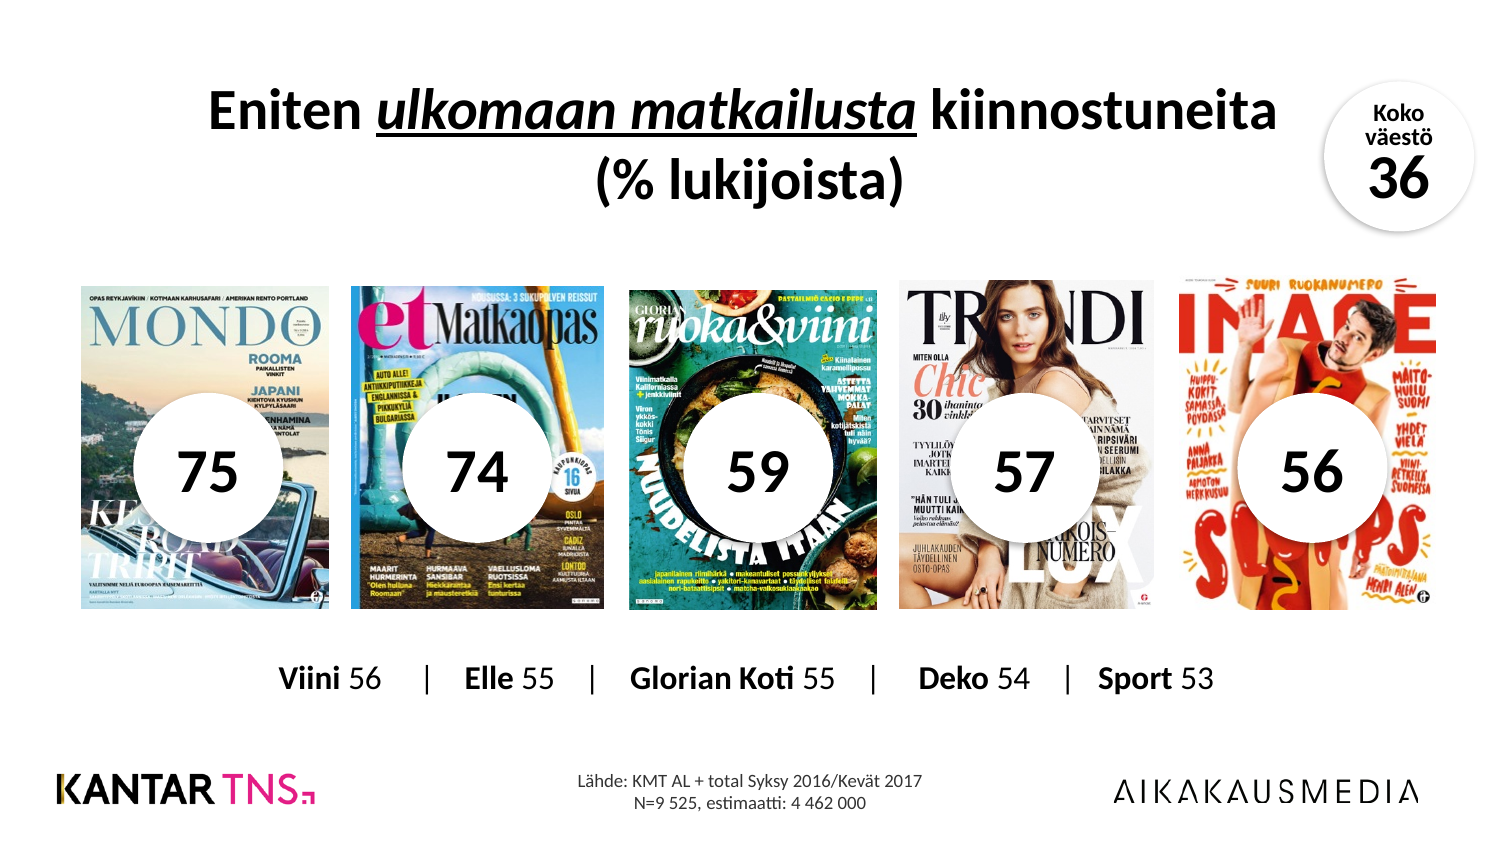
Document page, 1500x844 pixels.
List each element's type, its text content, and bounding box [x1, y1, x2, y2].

picture [899, 279, 1155, 609]
picture [1179, 275, 1436, 610]
picture [629, 290, 877, 610]
picture [46, 762, 757, 816]
picture [81, 285, 329, 609]
text_box Viini 56 | Elle 55 | Glorian Koti 55 | Deko 54 | Sport 53 [0, 648, 1500, 704]
picture [351, 285, 604, 609]
title Eniten ulkomaan matkailusta kiinnostuneita (% lukijoista) [0, 50, 1500, 232]
text_box Koko väestö 36 [1323, 80, 1475, 233]
